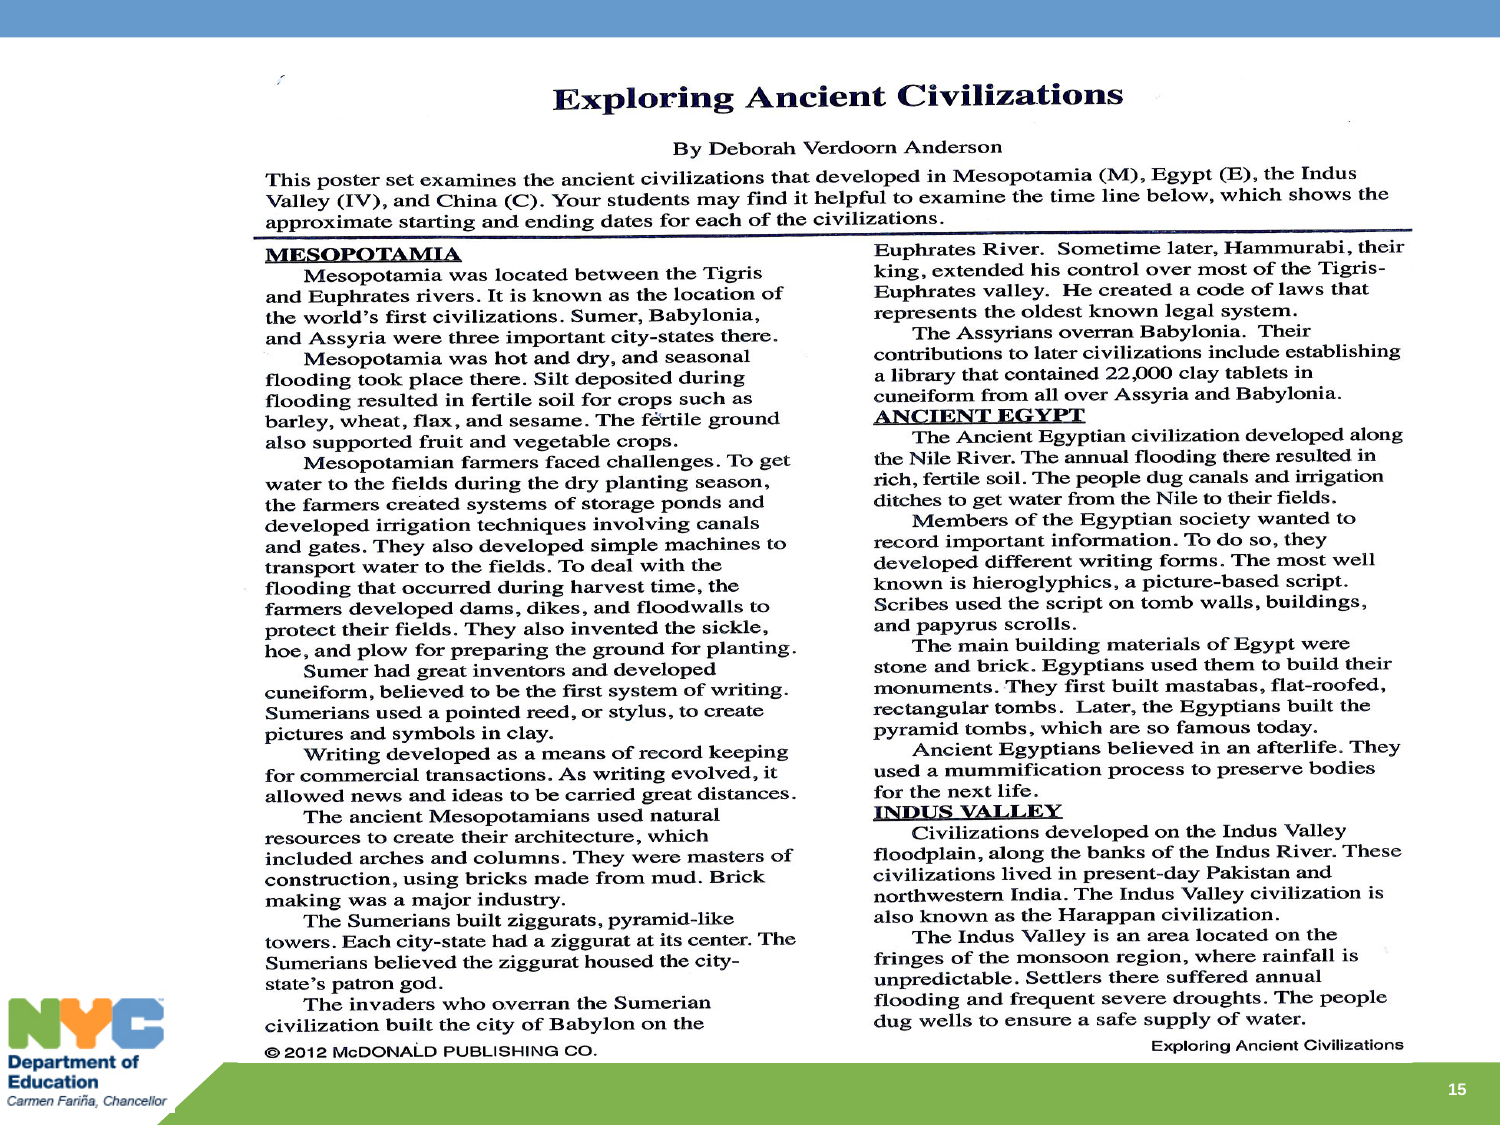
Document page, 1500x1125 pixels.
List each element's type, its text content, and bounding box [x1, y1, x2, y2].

slide_number 15 [1287, 1070, 1482, 1109]
picture [237, 74, 1413, 1063]
picture [0, 990, 175, 1113]
